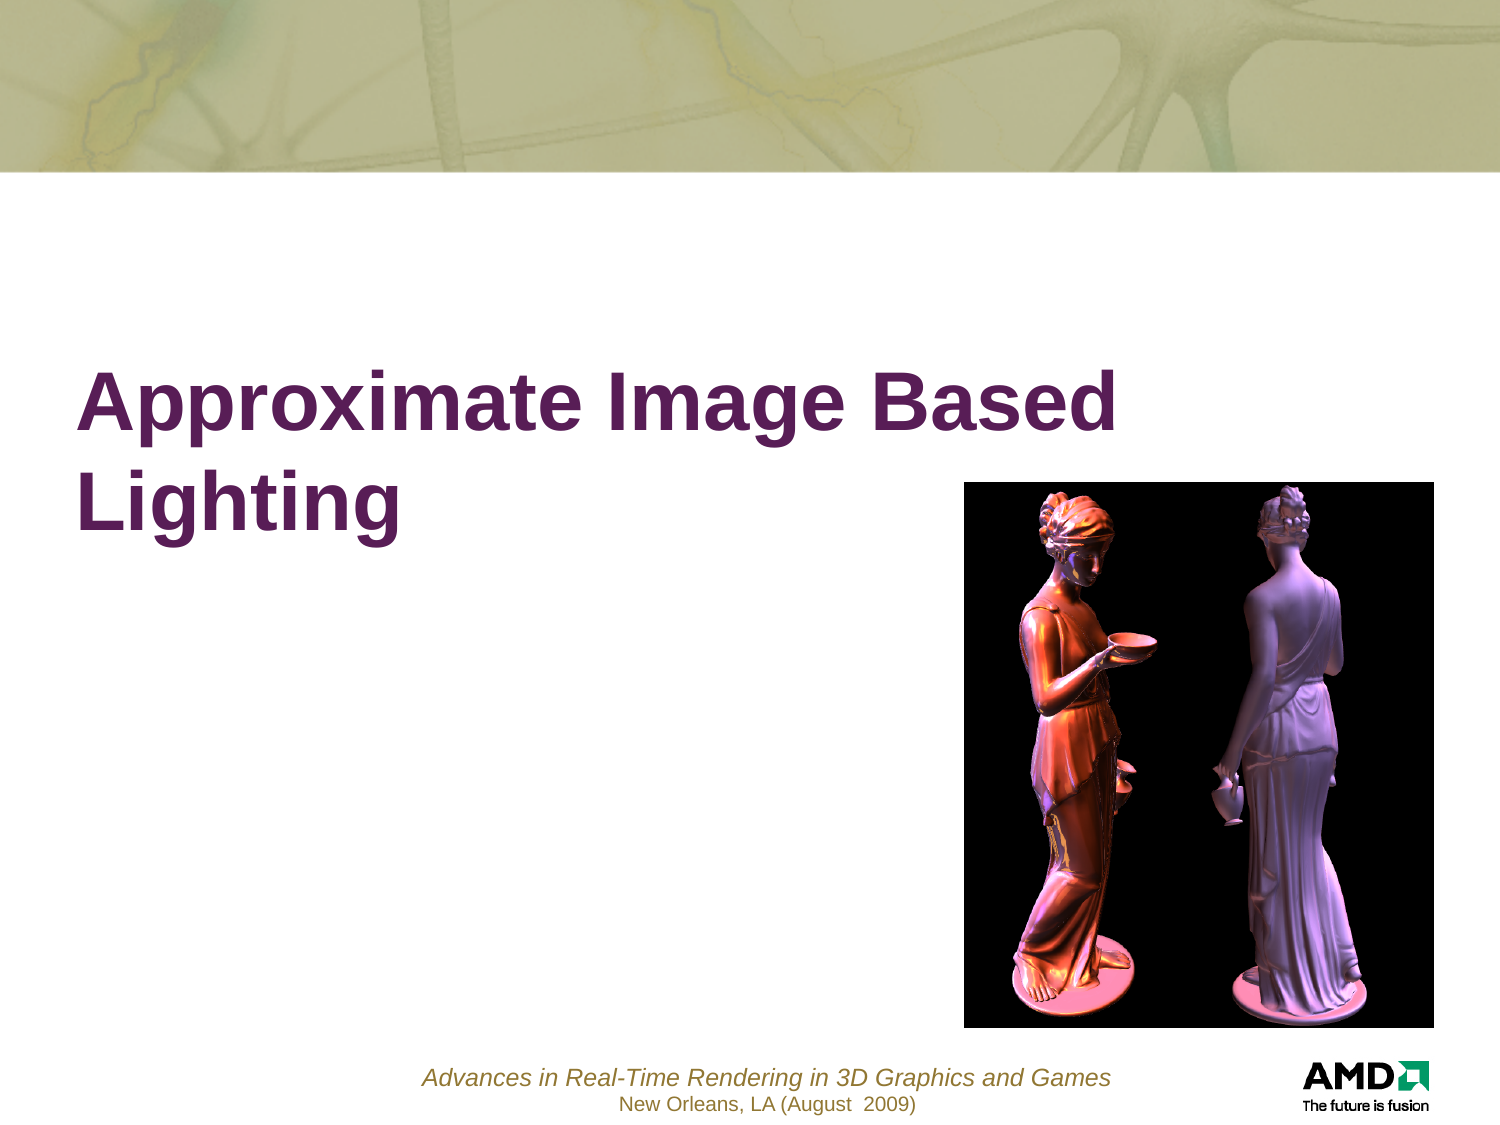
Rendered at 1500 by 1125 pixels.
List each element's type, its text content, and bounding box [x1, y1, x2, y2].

picture [0, 0, 1500, 175]
picture [1288, 1050, 1446, 1125]
title Approximate Image Based Lighting [60, 317, 1444, 577]
picture [964, 482, 1434, 1028]
